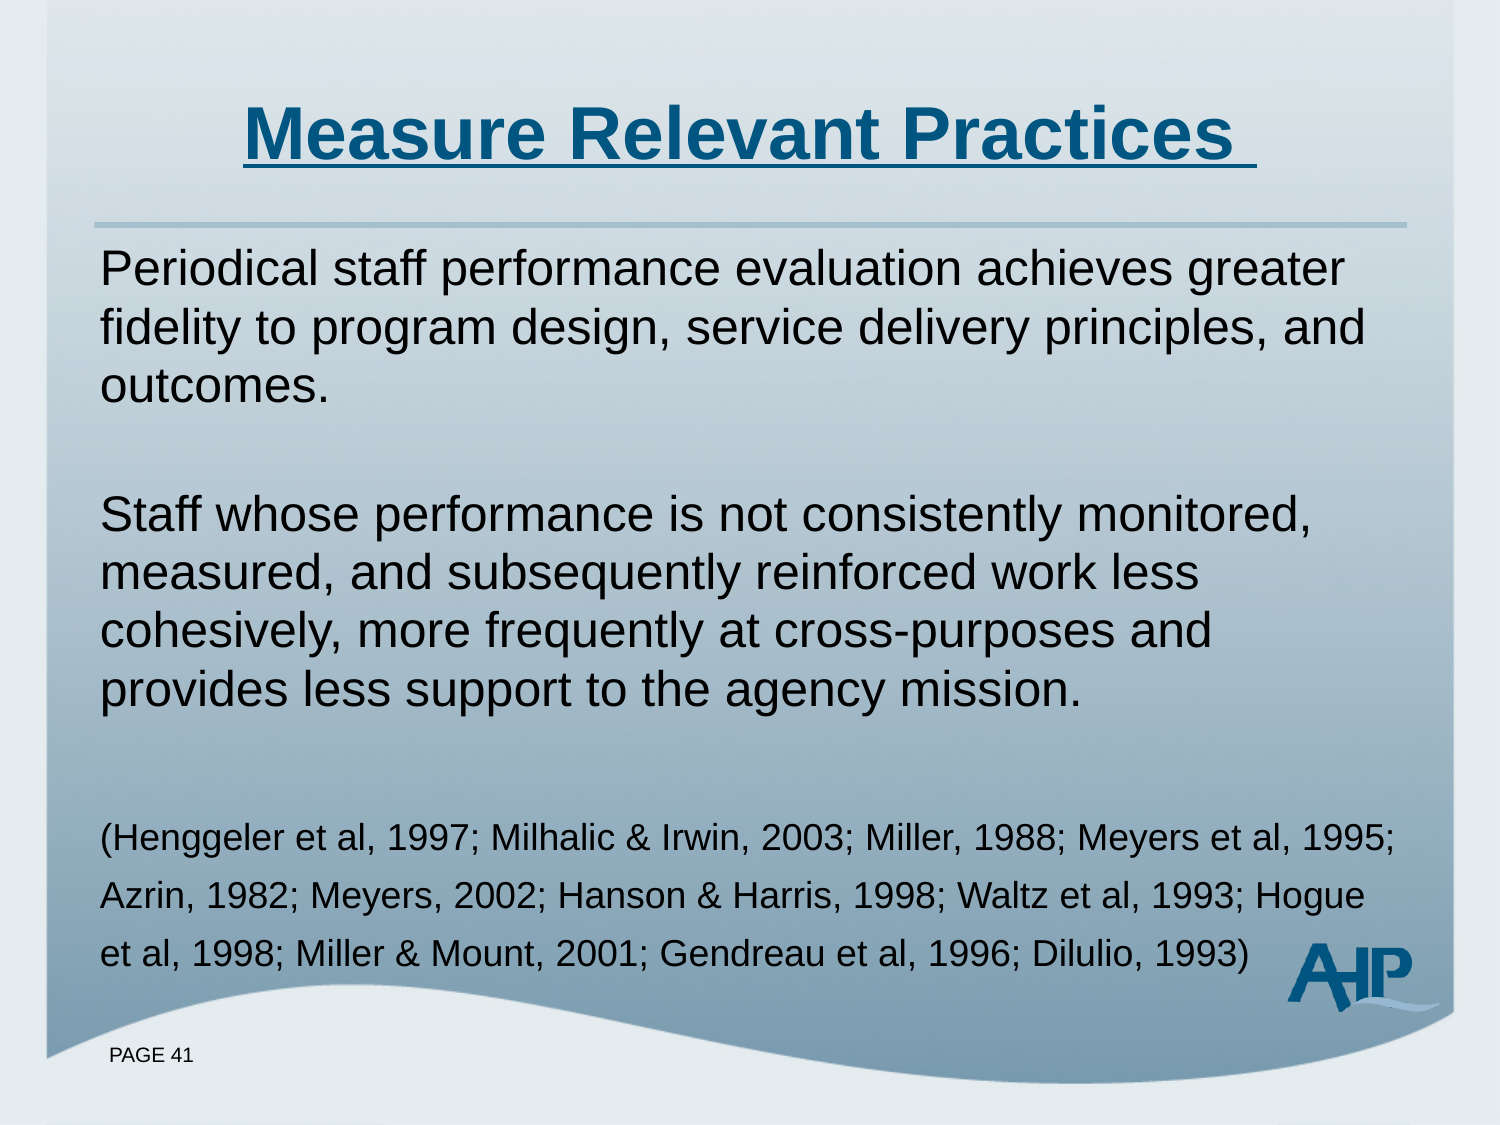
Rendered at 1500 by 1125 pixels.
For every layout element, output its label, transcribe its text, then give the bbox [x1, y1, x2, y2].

title Measure Relevant Practices [75, 13, 1425, 175]
list Periodical staff performance evaluation achieves greater fidelity to program design, service delivery principles, and outcomes. Staff whose performance is not consistently monitored, measured, and subsequently reinforced work less cohesively, more frequently at cross-purposes and provides less support to the agency mission. (Henggeler et al, 1997; Milhalic & Irwin, 2003; Miller, 1988; Meyers et al, 1995; Azrin, 1982; Meyers, 2002; Hanson & Harris, 1998; Waltz et al, 1993; Hogue et al, 1998; Miller & Mount, 2001; Gendreau et al, 1996; Dilulio, 1993) [99, 237, 1400, 968]
picture [0, 0, 1500, 1125]
